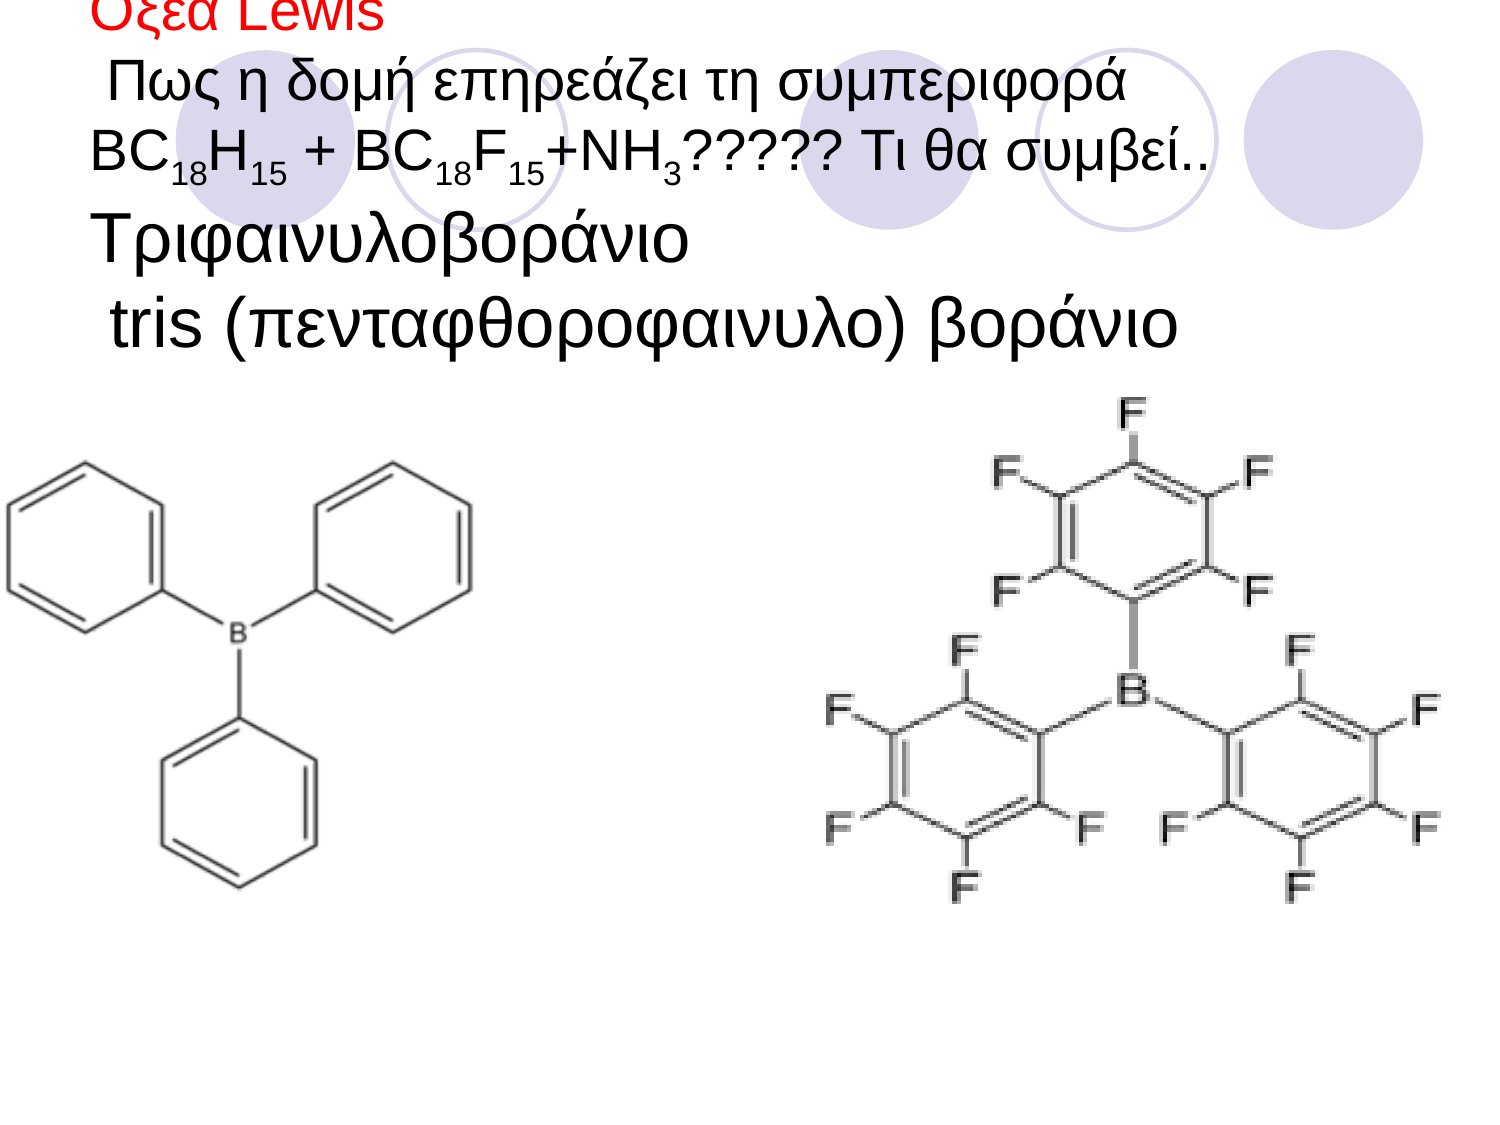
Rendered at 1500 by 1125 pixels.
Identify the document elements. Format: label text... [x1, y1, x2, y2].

picture [2, 456, 478, 896]
picture [797, 373, 1471, 929]
text_box Oξέα Lewis Πως η δομή επηρεάζει τη συμπεριφορά ΒC18Η15 + BC18F15+NH3????? Τι θα συμβεί.. Τριφαινυλοβοράνιο tris (πενταφθοροφαινυλο) βοράνιο [74, 45, 1425, 374]
